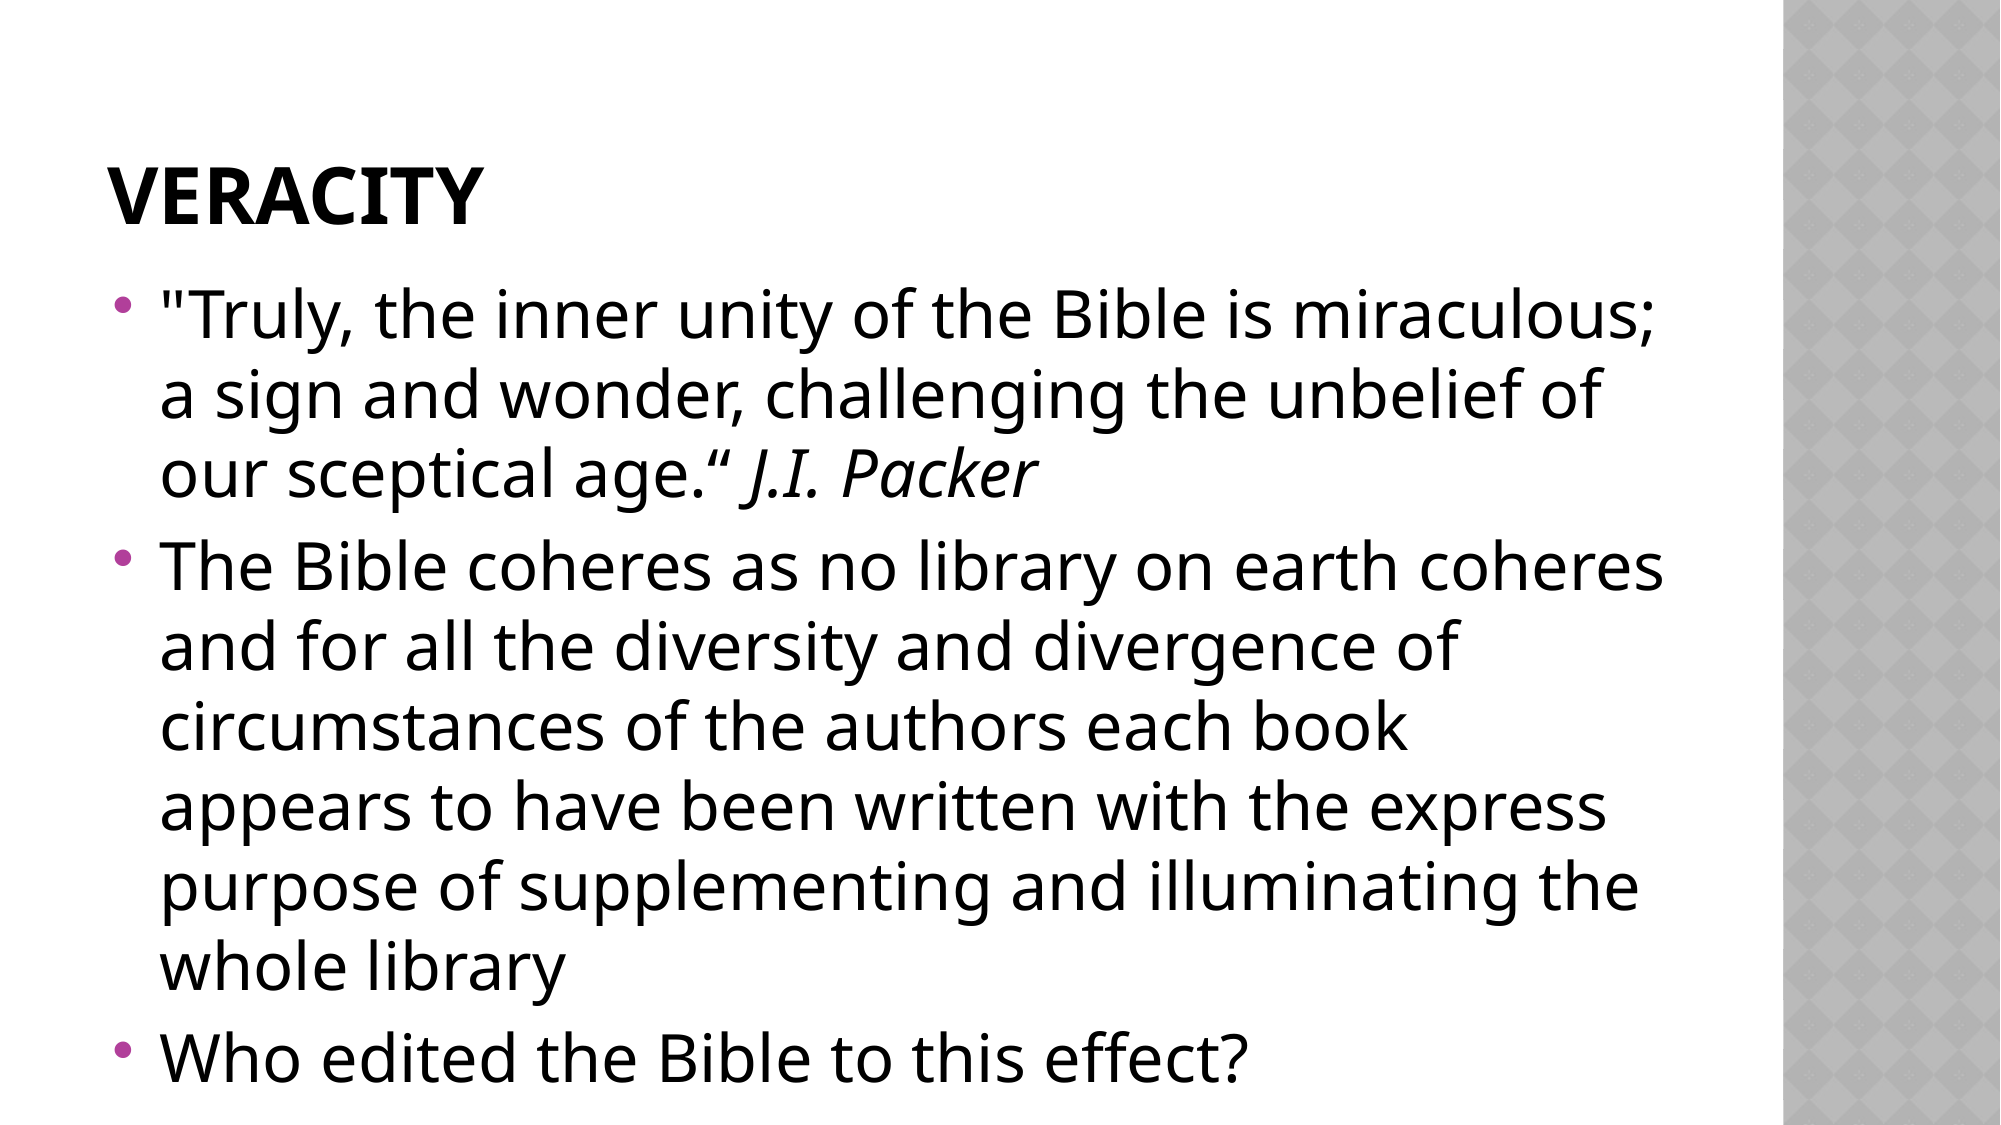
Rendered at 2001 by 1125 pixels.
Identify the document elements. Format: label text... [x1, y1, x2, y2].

list "Truly, the inner unity of the Bible is miraculous; a sign and wonder, challenging the unbelief of our sceptical age.“ J.I. Packer The Bible coheres as no library on earth coheres and for all the diversity and divergence of circumstances of the authors each book appears to have been written with the express purpose of supplementing and illuminating the whole library Who edited the Bible to this effect? [99, 264, 1684, 1059]
title Veracity [99, 52, 1684, 240]
